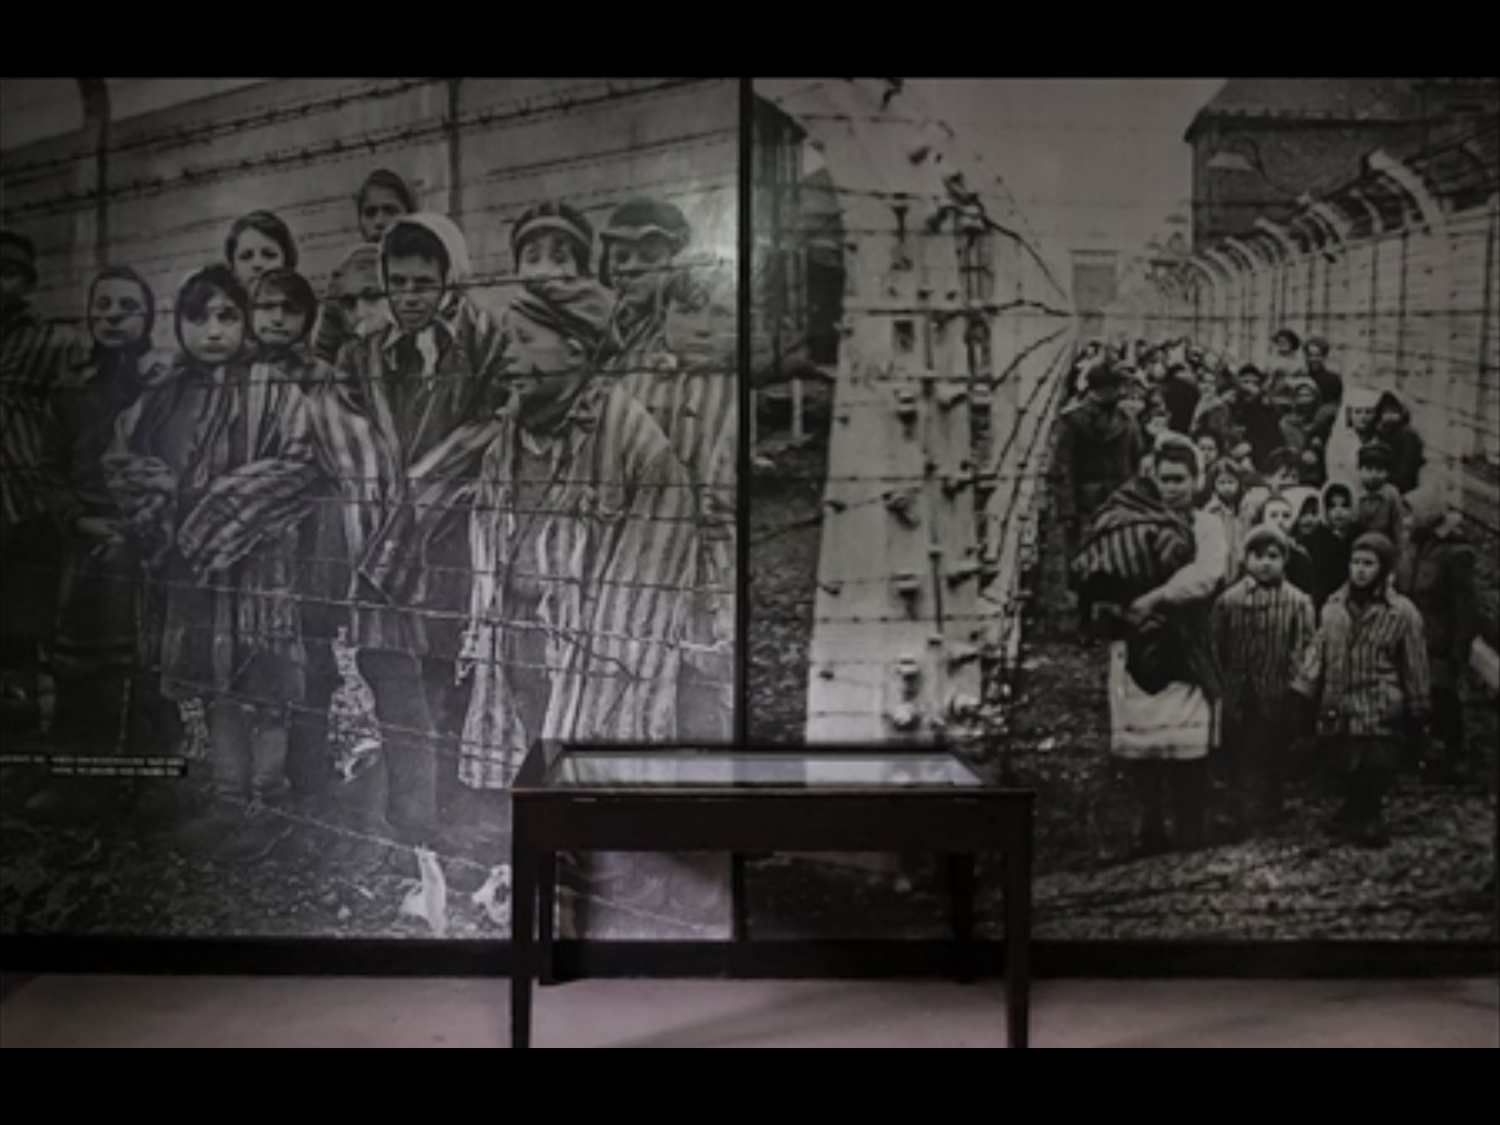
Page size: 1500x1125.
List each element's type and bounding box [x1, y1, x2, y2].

picture [0, 76, 1500, 1048]
